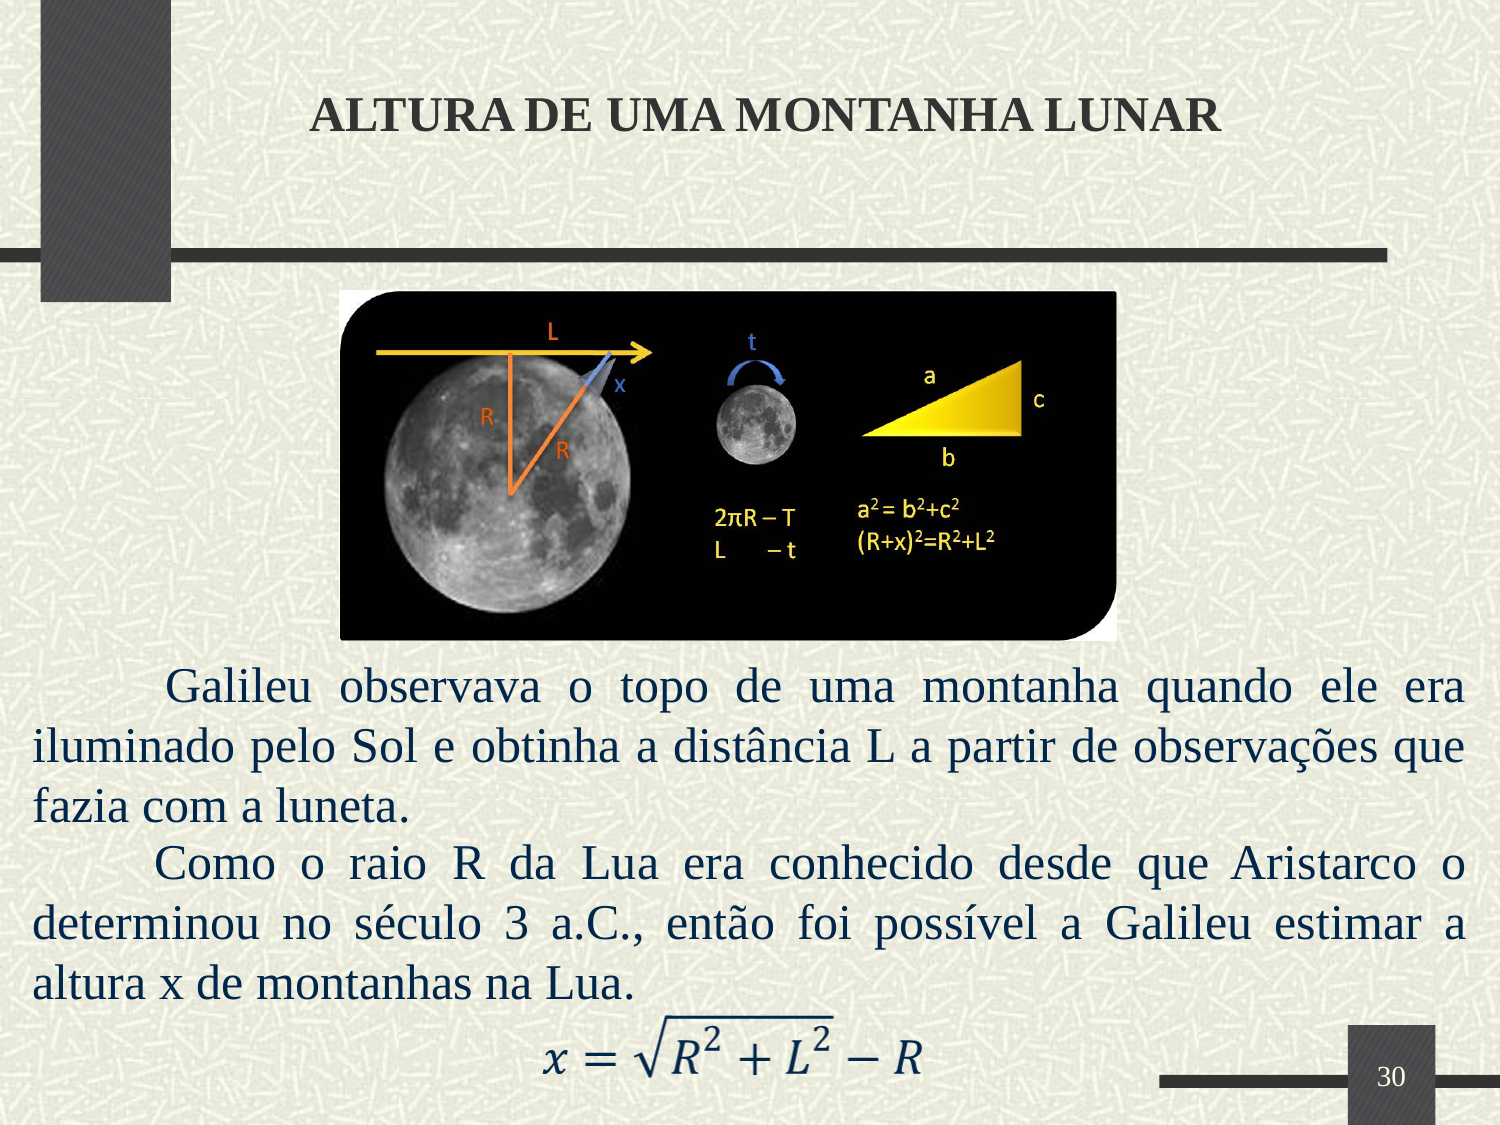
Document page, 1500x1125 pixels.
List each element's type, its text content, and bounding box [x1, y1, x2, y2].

picture [0, 0, 1500, 1125]
title ALTURA DE UMA MONTANHA LUNAR [183, 66, 1348, 150]
text_box Galileu observava o topo de uma montanha quando ele era iluminado pelo Sol e obtinha a distância L a partir de observações que fazia com a luneta. [17, 645, 1483, 822]
text_box Como o raio R da Lua era conhecido desde que Aristarco o determinou no século 3 a.C., então foi possível a Galileu estimar a altura x de montanhas na Lua. [17, 822, 1483, 1018]
picture [1436, 1088, 1500, 1125]
text_box [501, 998, 978, 1094]
picture [0, 0, 40, 248]
slide_number 30 [1347, 1024, 1436, 1125]
